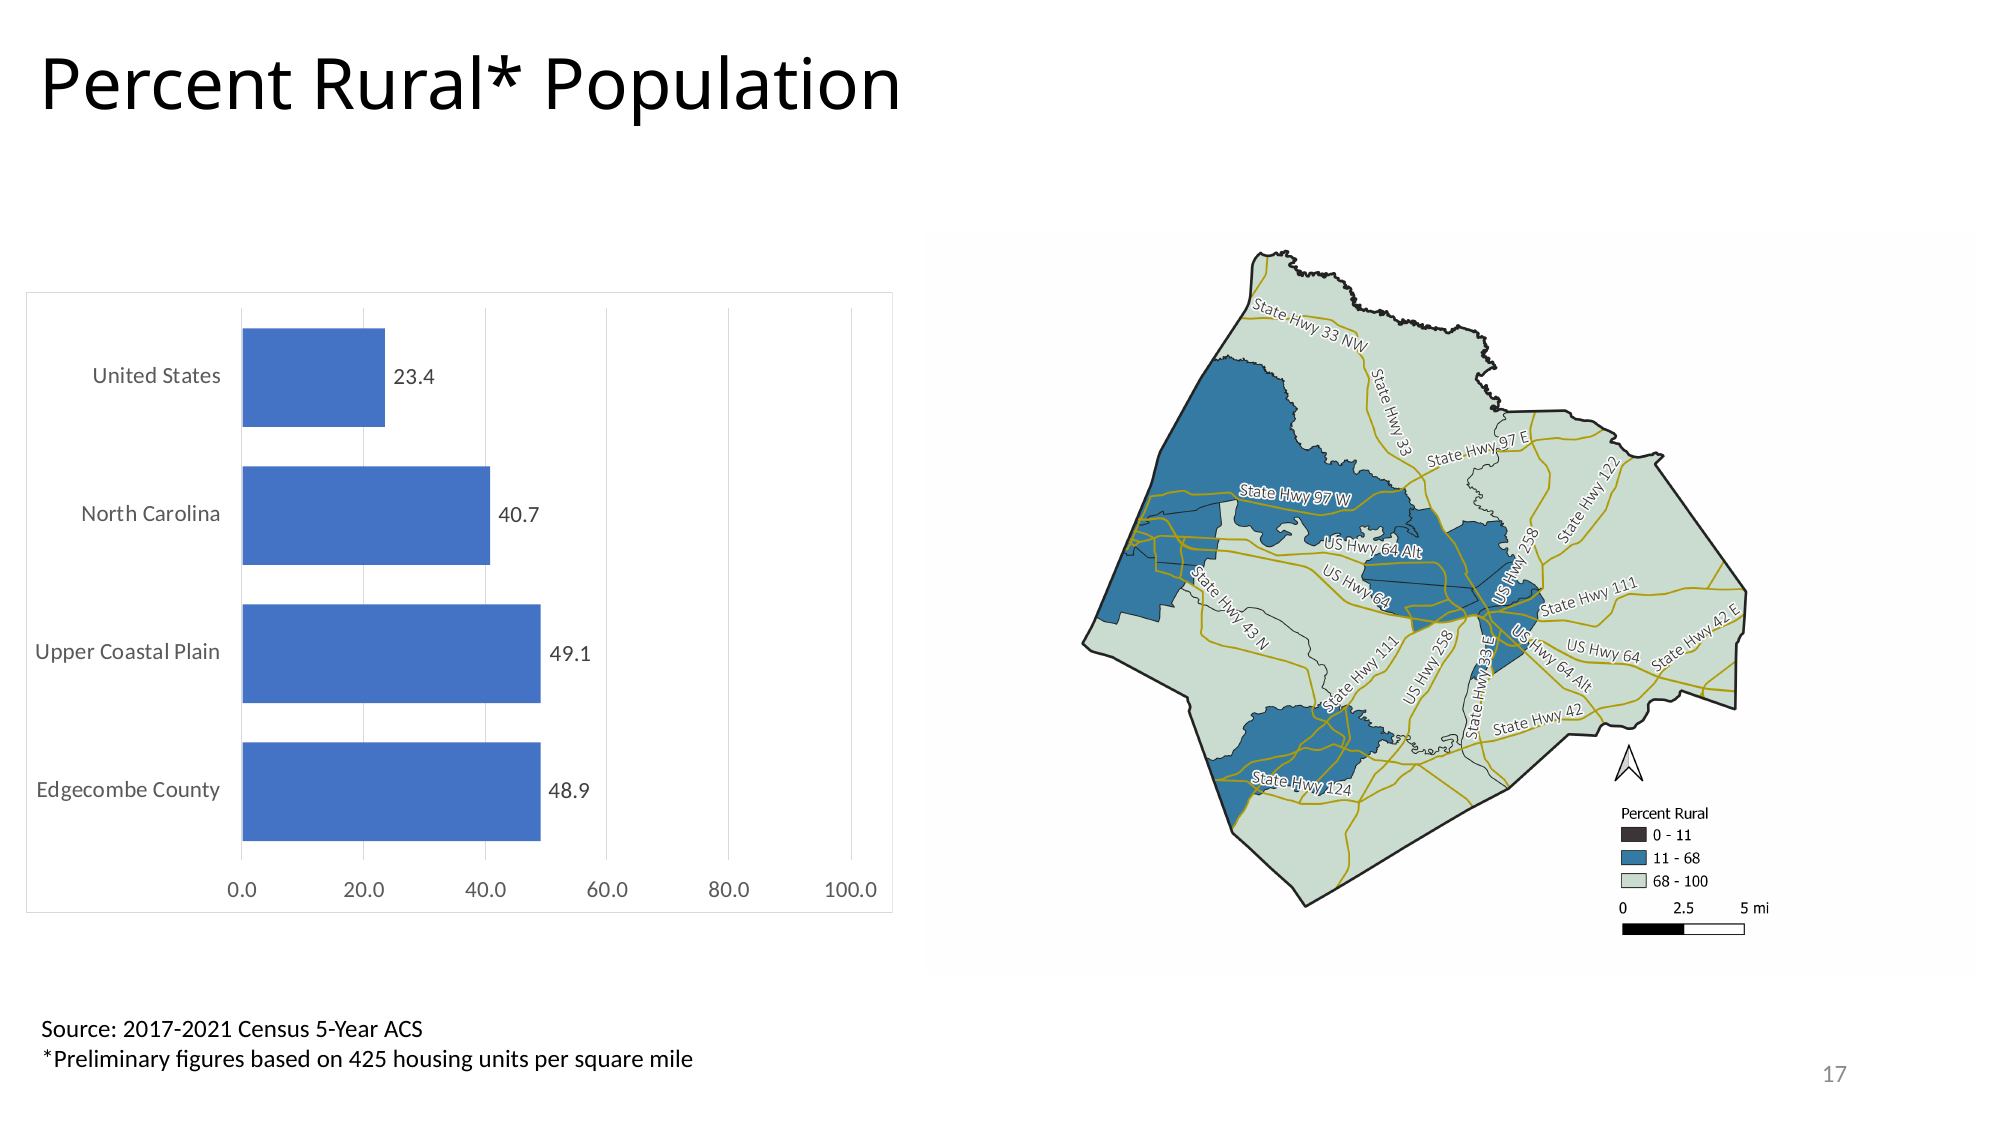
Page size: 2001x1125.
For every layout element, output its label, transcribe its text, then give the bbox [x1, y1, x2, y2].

slide_number 17 [1412, 1042, 1863, 1103]
text_box Source: 2017-2021 Census 5-Year ACS *Preliminary figures based on 425 housing units per square mile [26, 1004, 710, 1080]
picture [924, 230, 1975, 974]
title Percent Rural* Population [24, 5, 1199, 169]
picture [24, 291, 893, 913]
